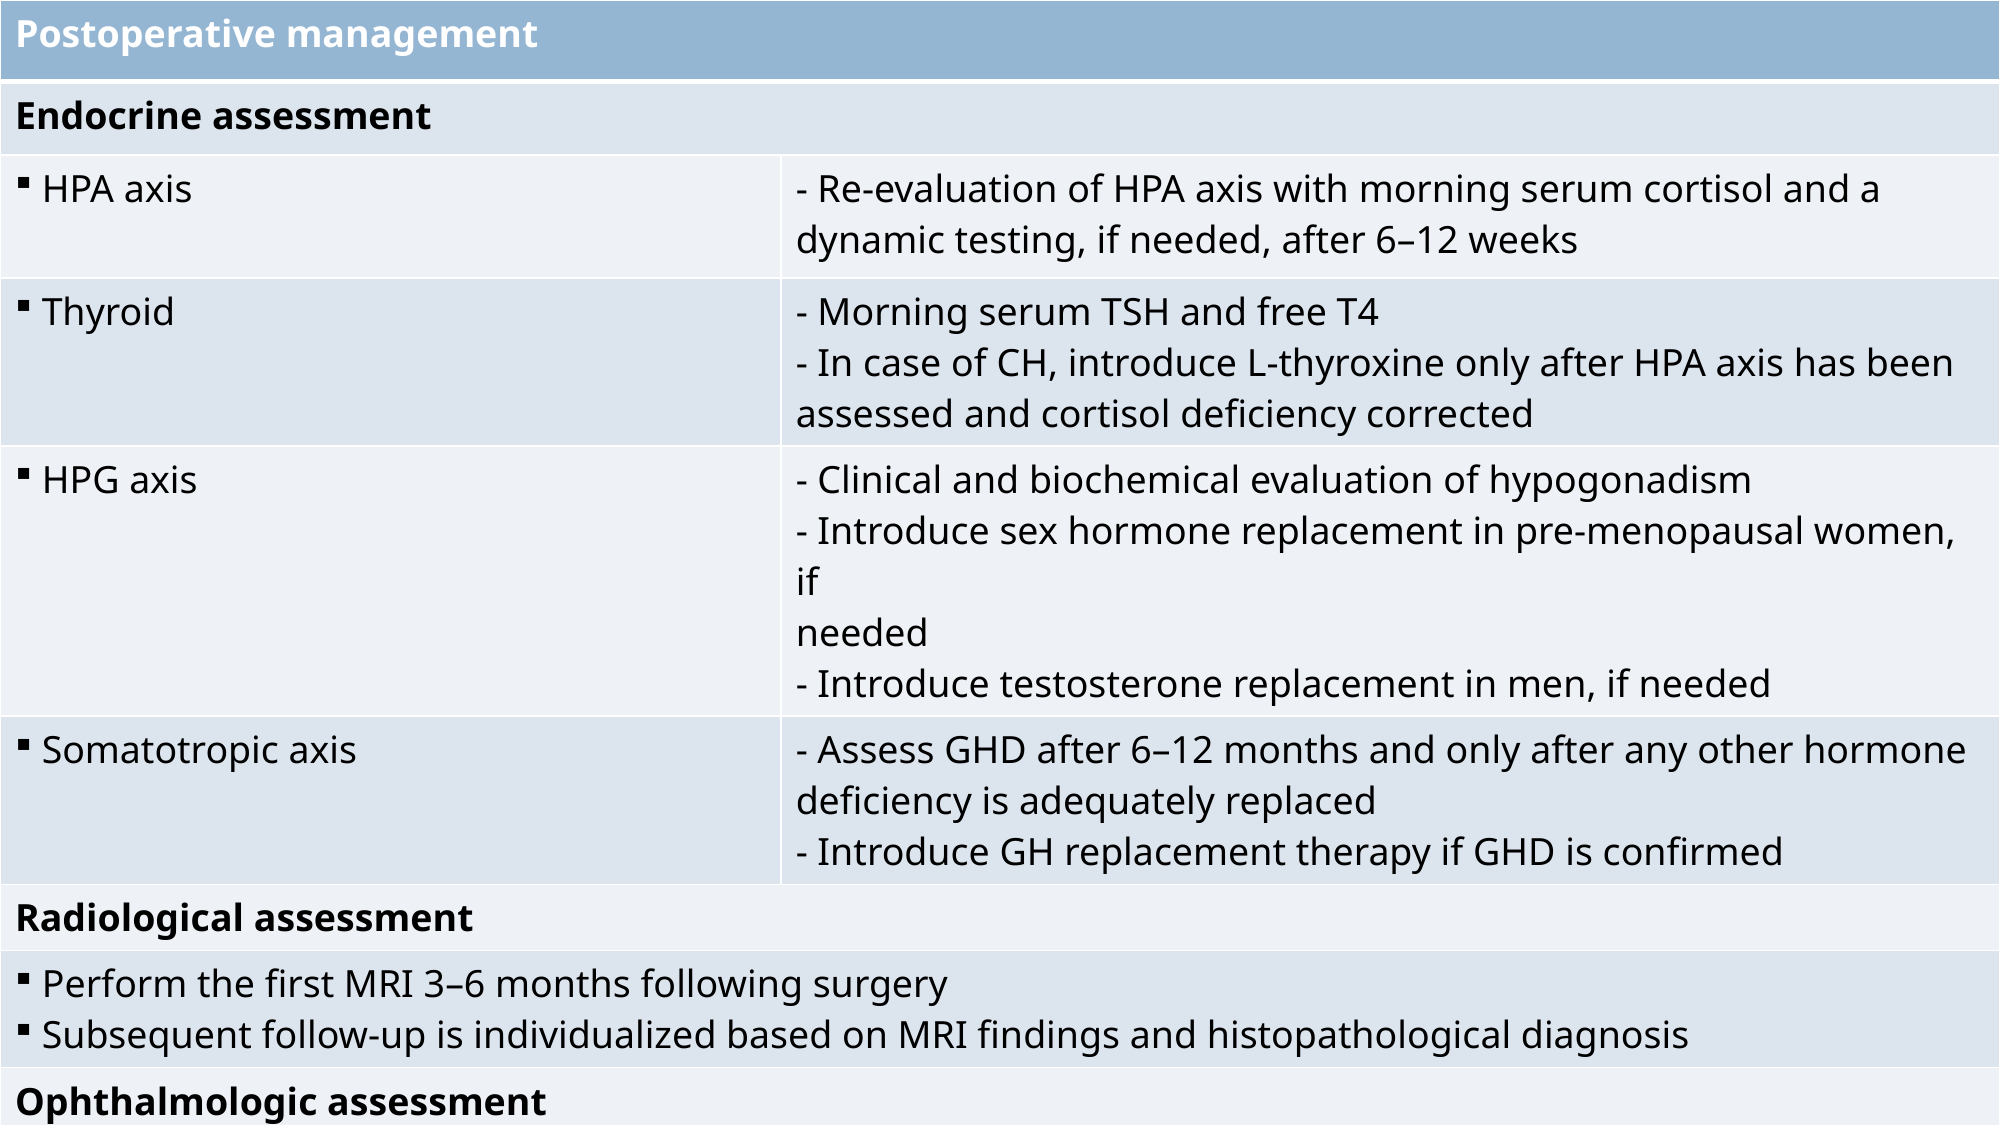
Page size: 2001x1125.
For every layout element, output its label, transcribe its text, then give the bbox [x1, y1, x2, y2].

table_cell - Clinical and biochemical evaluation of hypogonadism - Introduce sex hormone replacement in pre-menopausal women, if needed - Introduce testosterone replacement in men, if needed [782, 447, 1999, 715]
table_cell Ophthalmologic assessment [1, 1068, 1999, 1125]
table_cell Endocrine assessment [1, 84, 1999, 154]
table_cell Perform the first MRI 3–6 months following surgery Subsequent follow-up is individualized based on MRI findings and histopathological diagnosis [1, 951, 1999, 1067]
table_cell HPG axis [1, 447, 780, 715]
table_cell - Re-evaluation of HPA axis with morning serum cortisol and a dynamic testing, if needed, after 6–12 weeks [782, 156, 1999, 277]
table_cell - Assess GHD after 6–12 months and only after any other hormone deficiency is adequately replaced - Introduce GH replacement therapy if GHD is confirmed [782, 717, 1999, 884]
table_header Postoperative management [1, 1, 1999, 79]
table_cell Thyroid [1, 279, 780, 445]
table_cell Somatotropic axis [1, 717, 780, 884]
table_cell - Morning serum TSH and free T4 - In case of CH, introduce L-thyroxine only after HPA axis has been assessed and cortisol deficiency corrected [782, 279, 1999, 445]
table_cell HPA axis [1, 156, 780, 277]
table_cell Radiological assessment [1, 885, 1999, 950]
